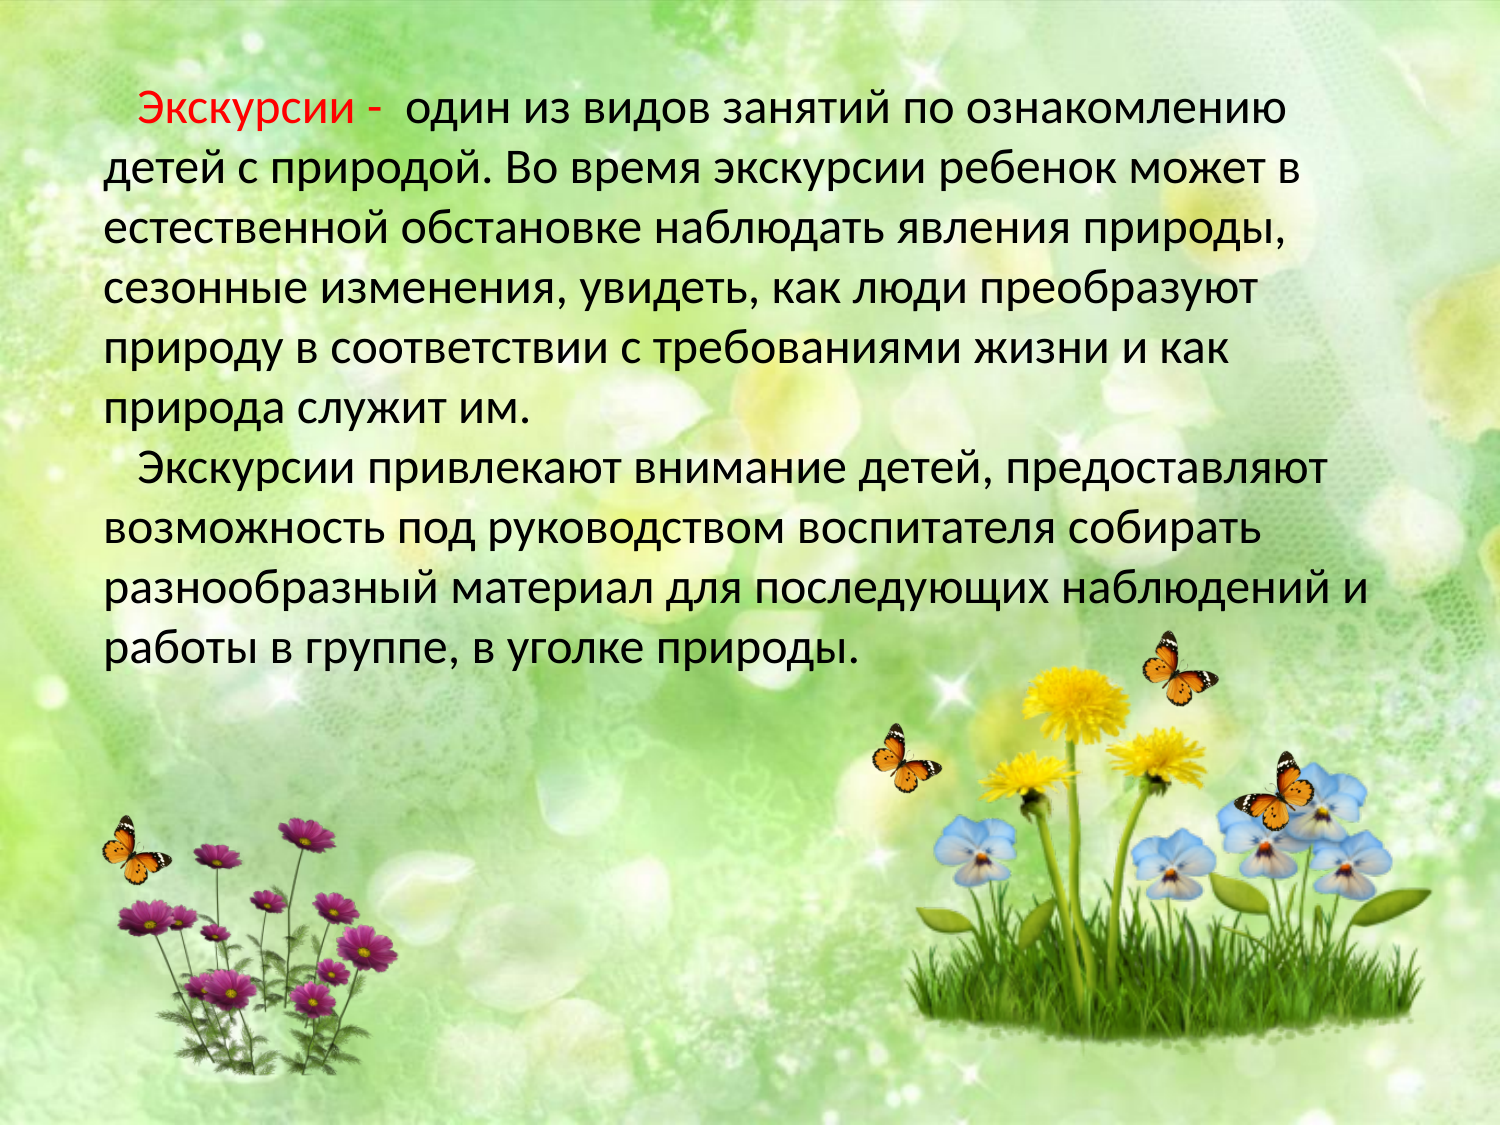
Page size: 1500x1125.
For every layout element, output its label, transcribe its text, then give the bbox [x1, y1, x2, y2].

picture [0, 0, 1500, 1125]
text_box Экскурсии - один из видов занятий по ознакомлению детей с природой. Во время экскурсии ребенок может в естественной обстановке наблюдать явления природы, сезонные изменения, увидеть, как люди преобразуют природу в соответствии с требованиями жизни и как природа служит им. Экскурсии привлекают внимание детей, предоставляют возможность под руководством воспитателя собирать разнообразный материал для последующих наблюдений и работы в группе, в уголке природы. [88, 66, 1412, 682]
